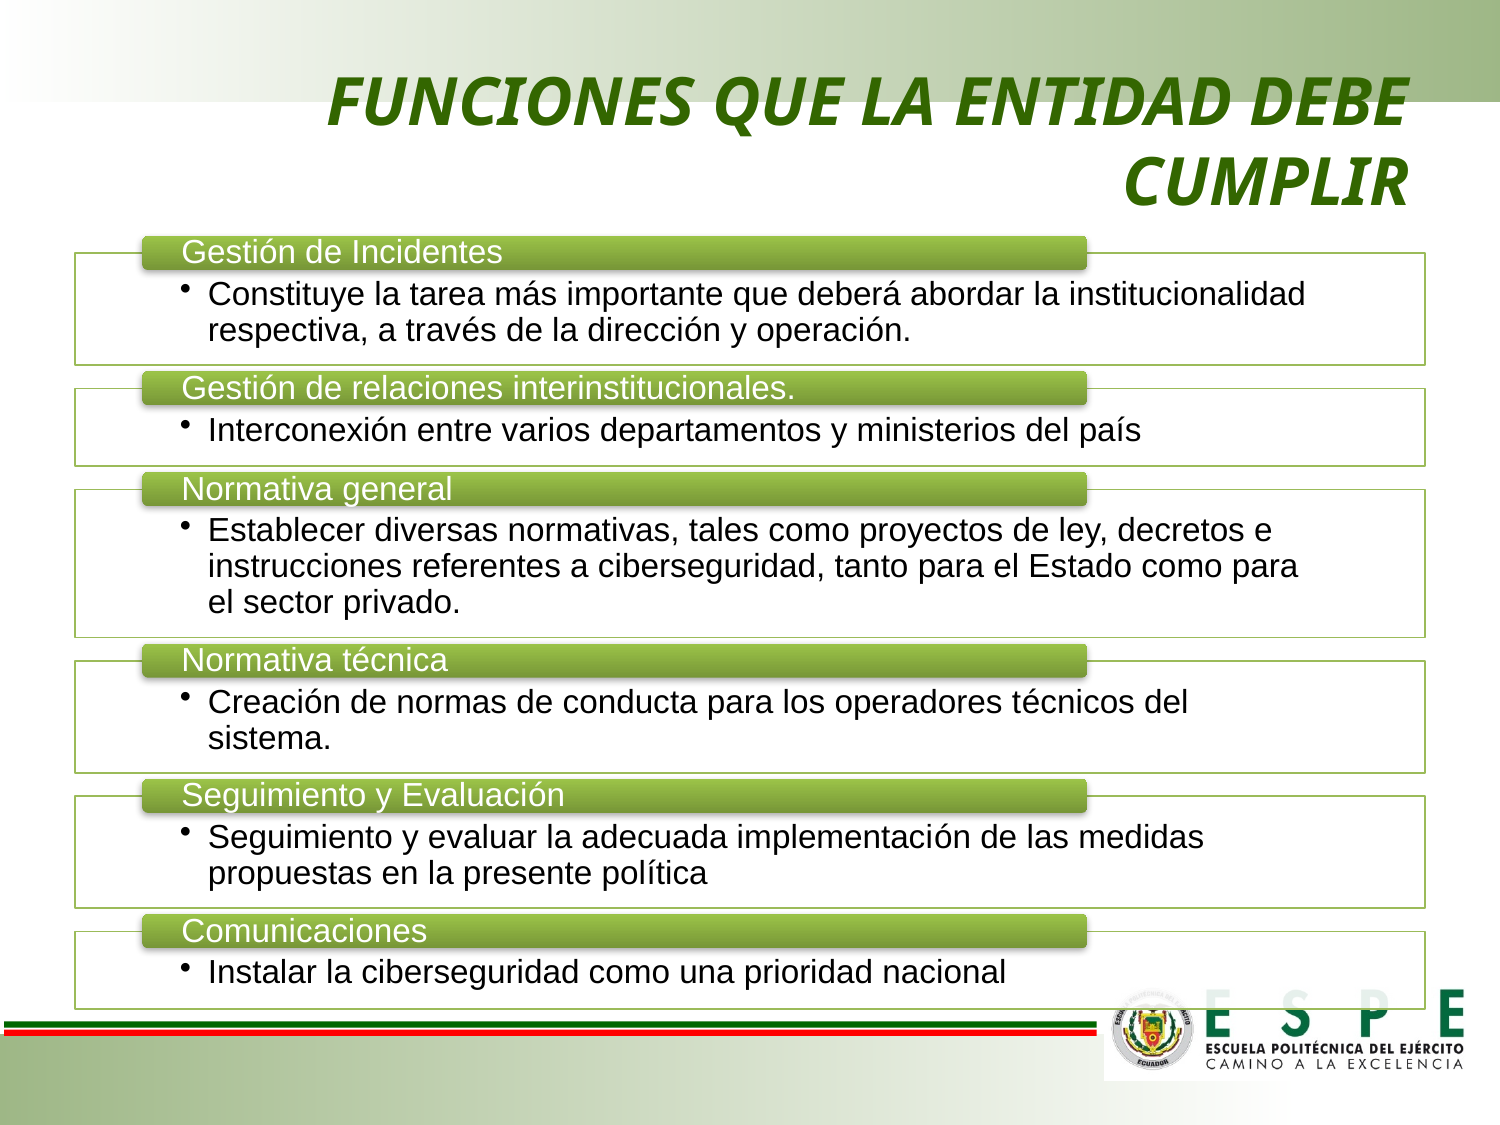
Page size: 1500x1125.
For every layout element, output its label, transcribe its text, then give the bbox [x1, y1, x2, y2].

picture [1104, 976, 1483, 1081]
title FUNCIONES QUE LA ENTIDAD DEBE CUMPLIR [75, 45, 1425, 233]
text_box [74, 233, 1426, 1012]
